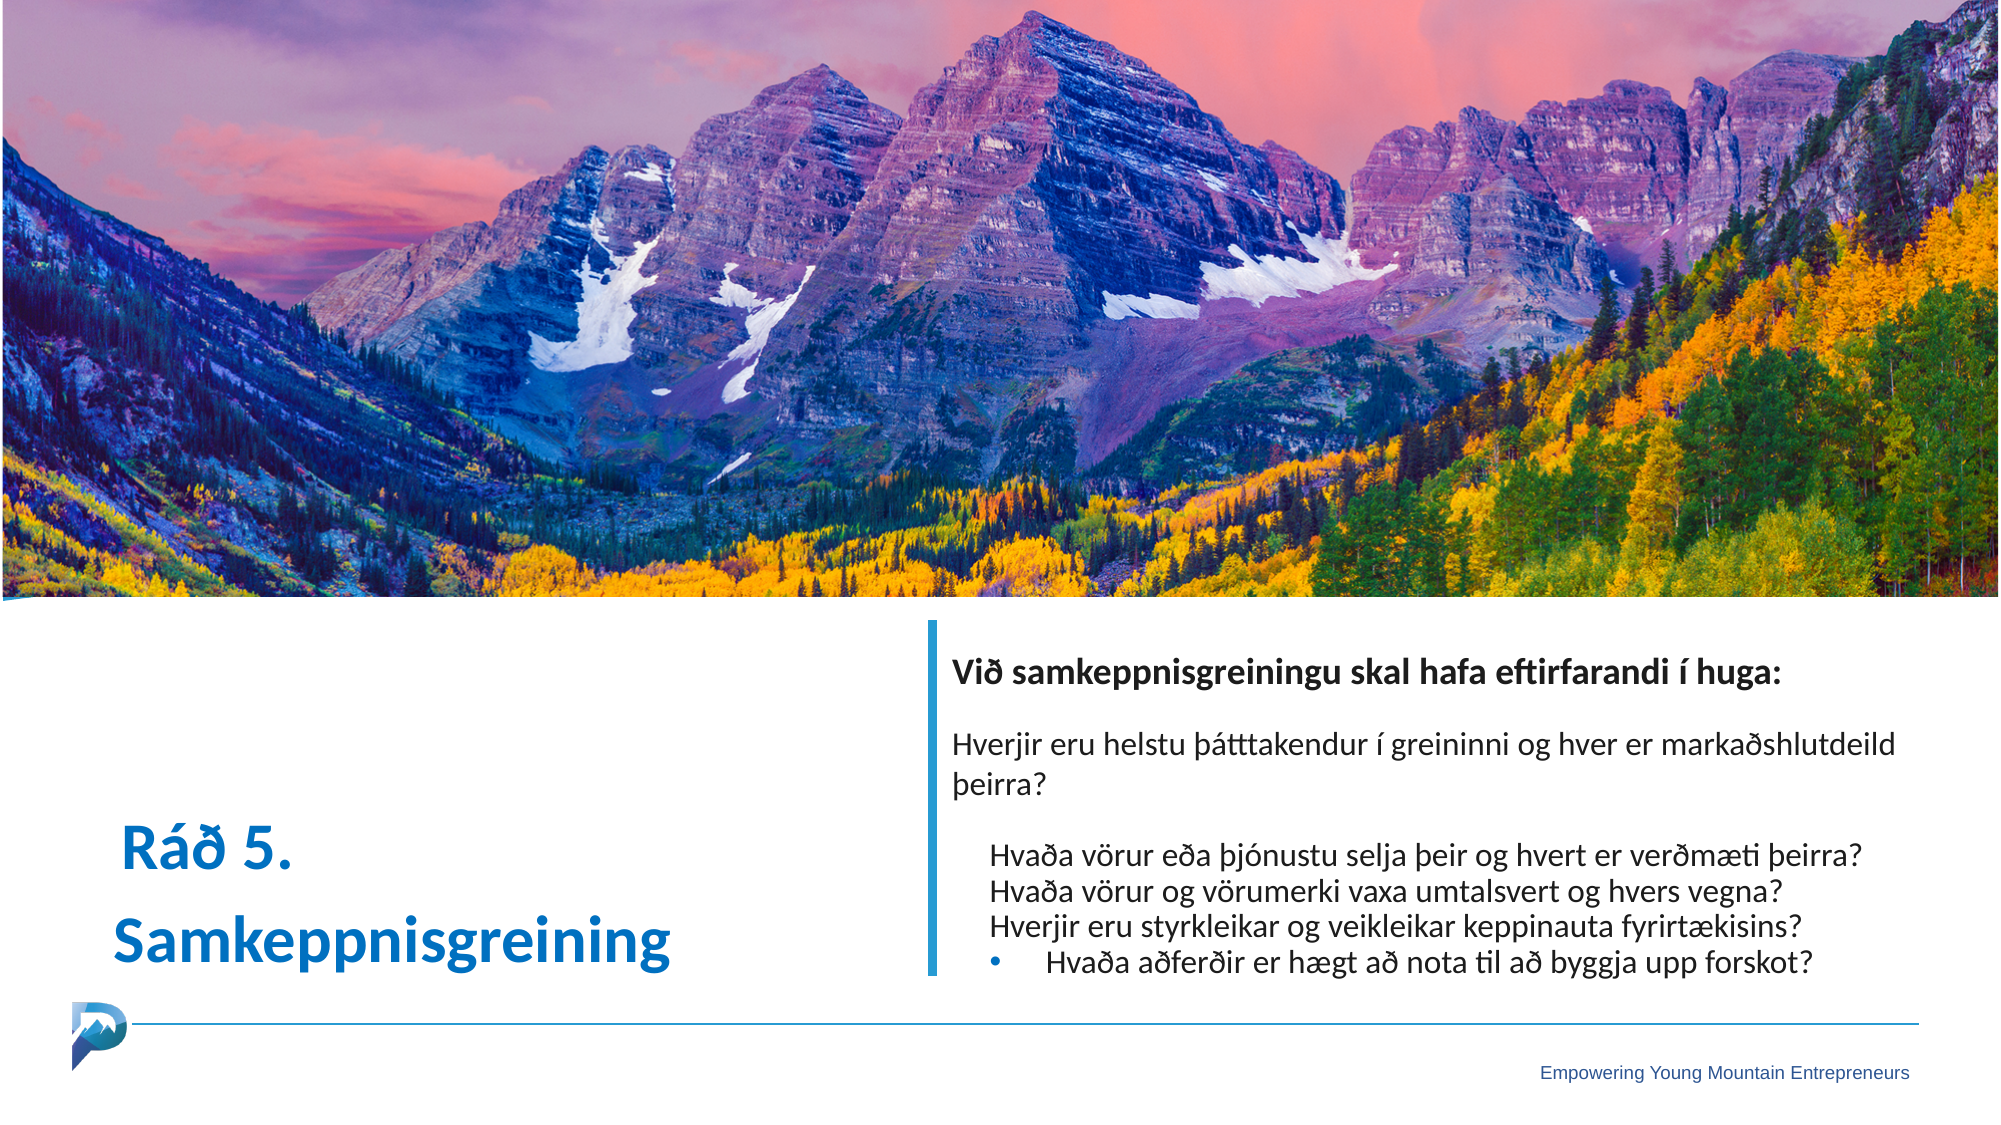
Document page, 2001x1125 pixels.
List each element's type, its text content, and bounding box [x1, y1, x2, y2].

list Ráð 5. Samkeppnisgreining [31, 804, 871, 996]
list Við samkeppnisgreiningu skal hafa eftirfarandi í huga: Hverjir eru helstu þátttakendur í greininni og hver er markaðshlutdeild þeirra? Hvaða vörur eða þjónustu selja þeir og hvert er verðmæti þeirra? Hvaða vörur og vörumerki vaxa umtalsvert og hvers vegna? Hverjir eru styrkleikar og veikleikar keppinauta fyrirtækisins? Hvaða aðferðir er hægt að nota til að byggja upp forskot? [937, 639, 1927, 1072]
picture [67, 1002, 132, 1071]
picture [0, 0, 2000, 597]
